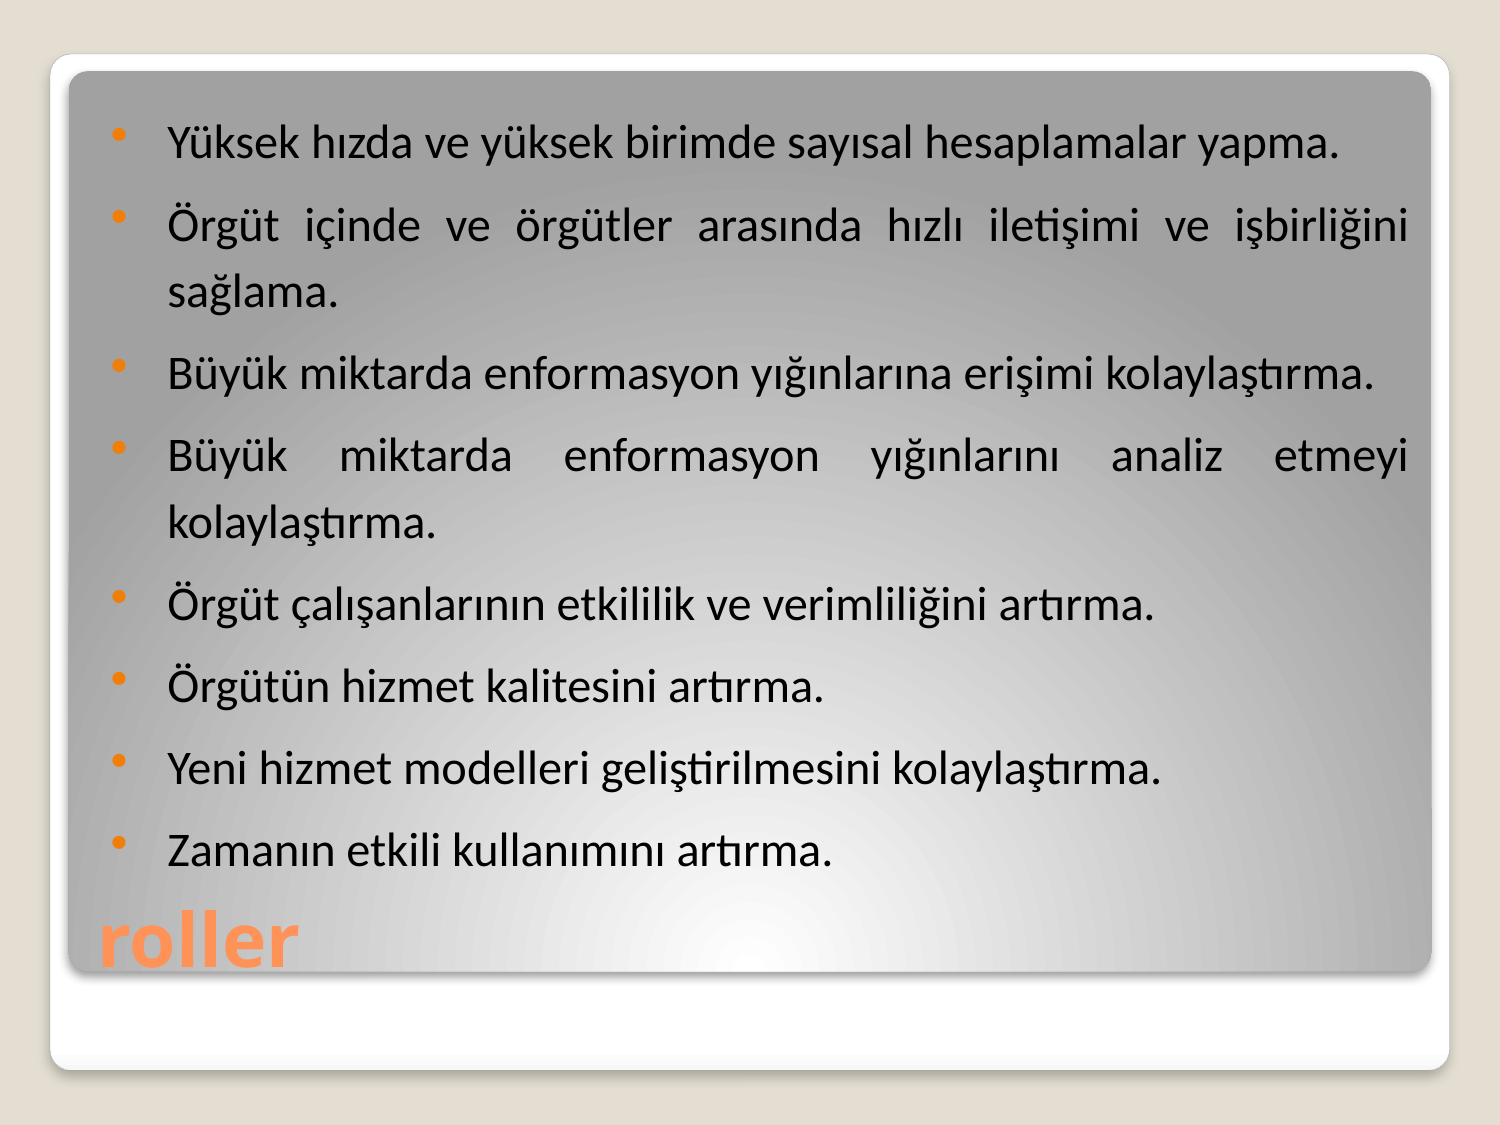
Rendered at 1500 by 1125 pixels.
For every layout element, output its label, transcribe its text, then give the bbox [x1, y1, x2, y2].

list Yüksek hızda ve yüksek birimde sayısal hesaplamalar yapma. Örgüt içinde ve örgütler arasında hızlı iletişimi ve işbirliğini sağlama. Büyük miktarda enformasyon yığınlarına erişimi kolaylaştırma. Büyük miktarda enformasyon yığınlarını analiz etmeyi kolaylaştırma. Örgüt çalışanlarının etkililik ve verimliliğini artırma. Örgütün hizmet kalitesini artırma. Yeni hizmet modelleri geliştirilmesini kolaylaştırma. Zamanın etkili kullanımını artırma. [82, 86, 1425, 903]
title roller [82, 903, 1425, 990]
